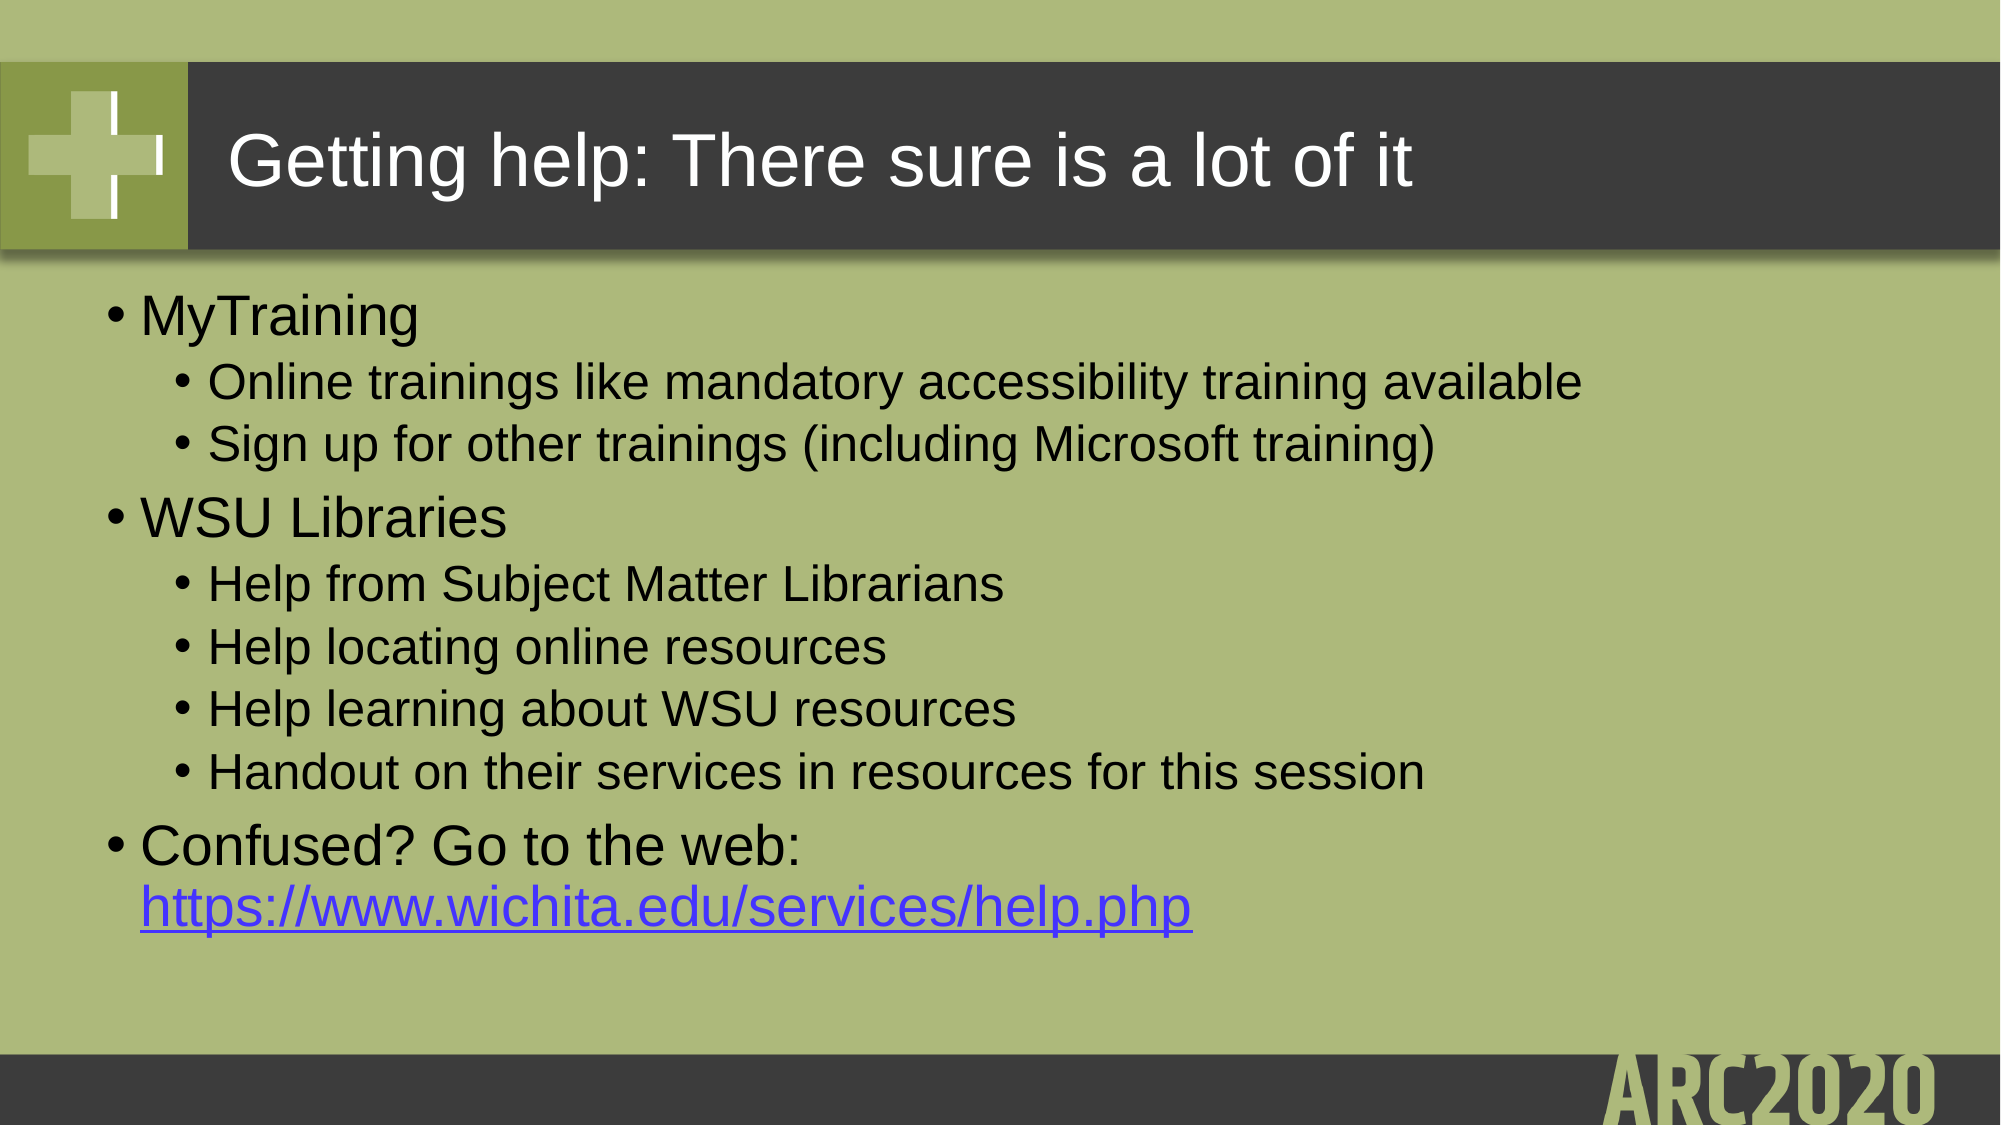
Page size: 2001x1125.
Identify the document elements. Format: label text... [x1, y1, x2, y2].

title Getting help: There sure is a lot of it [212, 73, 1790, 252]
list MyTraining Online trainings like mandatory accessibility training available Sign up for other trainings (including Microsoft training) WSU Libraries Help from Subject Matter Librarians Help locating online resources Help learning about WSU resources Handout on their services in resources for this session Confused? Go to the web: https://www.wichita.edu/services/help.php [91, 278, 1790, 954]
picture [0, 0, 2001, 1125]
